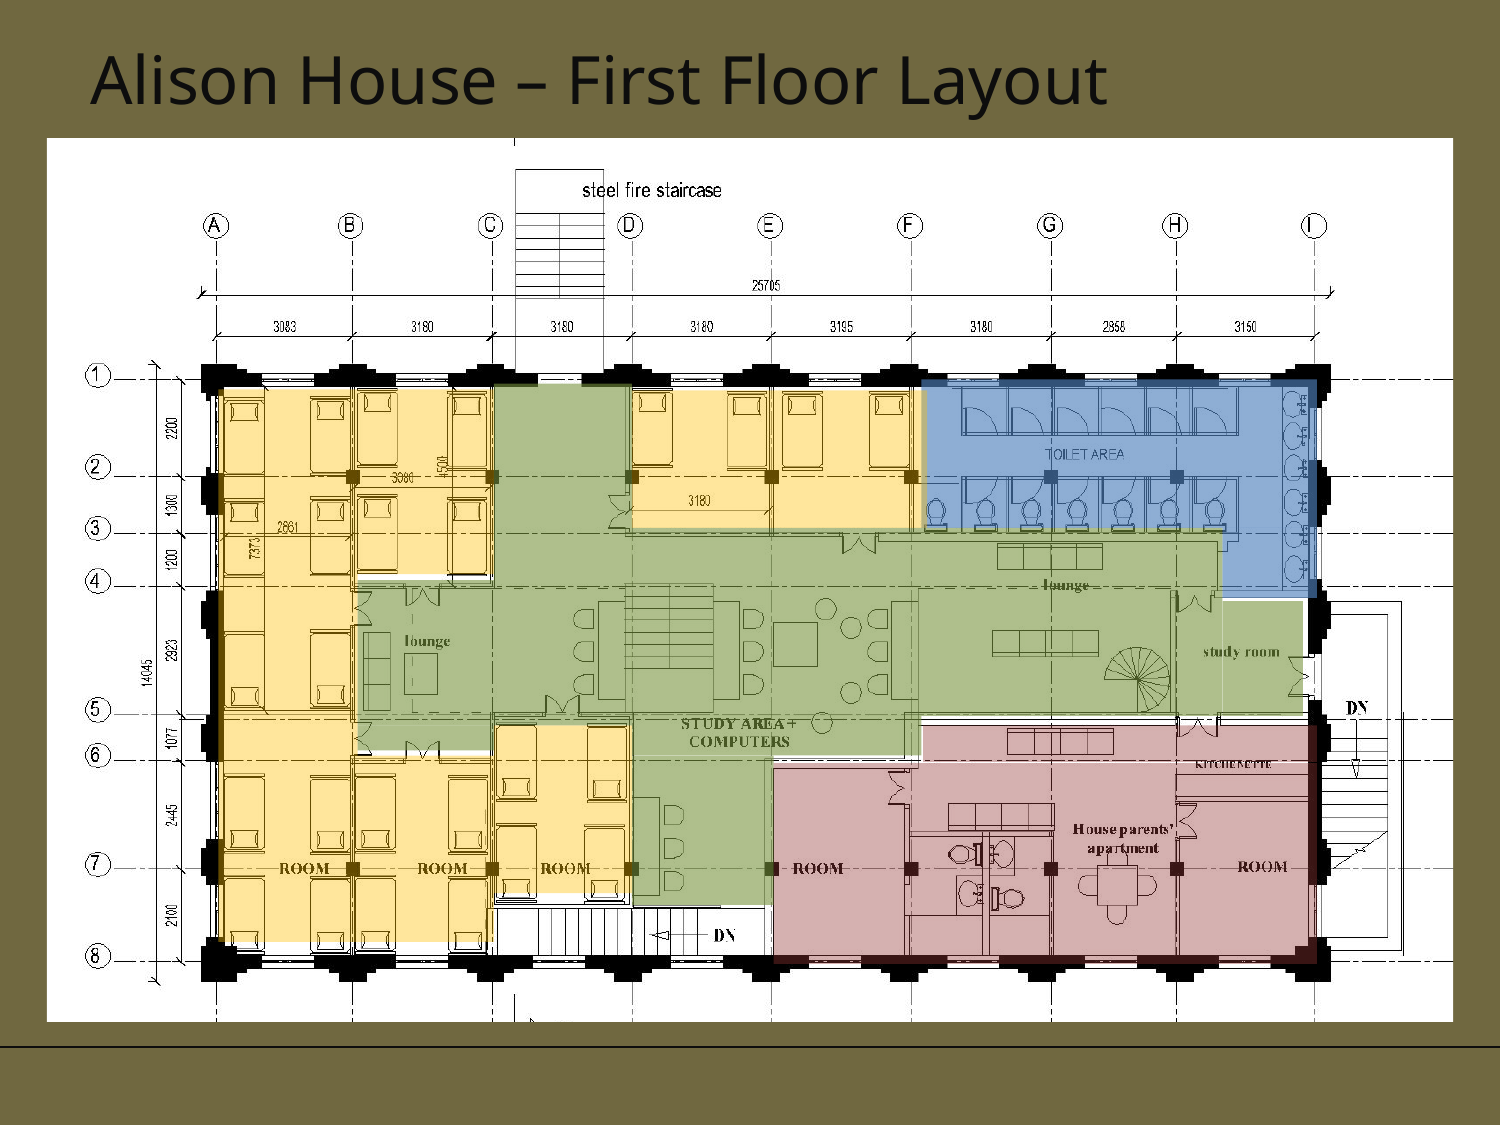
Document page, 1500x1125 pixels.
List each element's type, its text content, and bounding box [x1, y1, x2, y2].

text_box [46, 138, 1454, 1022]
text_box Alison House – First Floor Layout [74, 0, 1425, 136]
